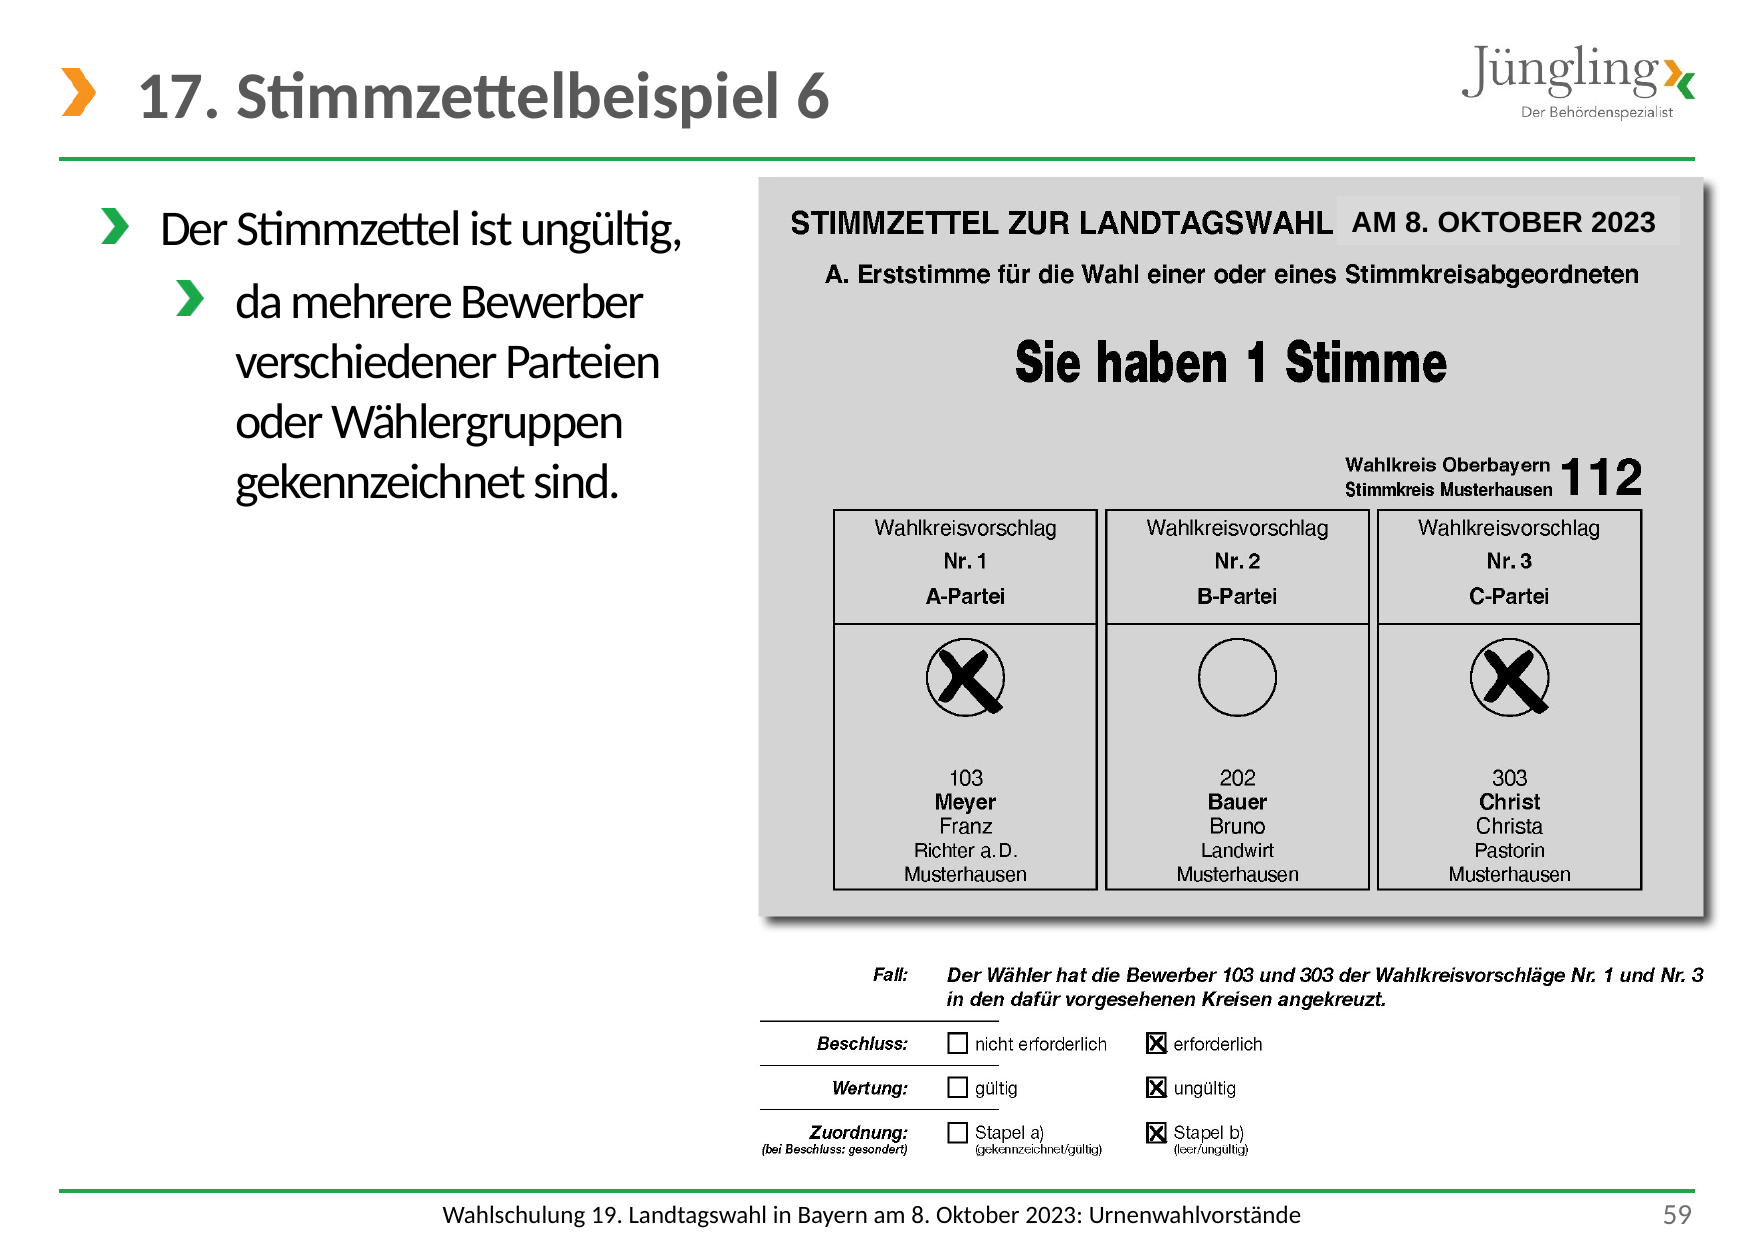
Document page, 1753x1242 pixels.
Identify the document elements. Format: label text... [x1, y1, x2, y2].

picture [654, 165, 1753, 1167]
picture [1462, 45, 1695, 121]
title 17. Stimmzettelbeispiel 6 [59, 51, 1643, 260]
picture [61, 68, 96, 116]
text_box Der Stimmzettel ist ungültig, da mehrere Bewerber verschiedener Parteien oder Wählergruppen gekennzeichnet sind. [88, 195, 649, 509]
slide_number 59 [1288, 1195, 1692, 1232]
picture [101, 208, 129, 244]
picture [176, 280, 204, 316]
